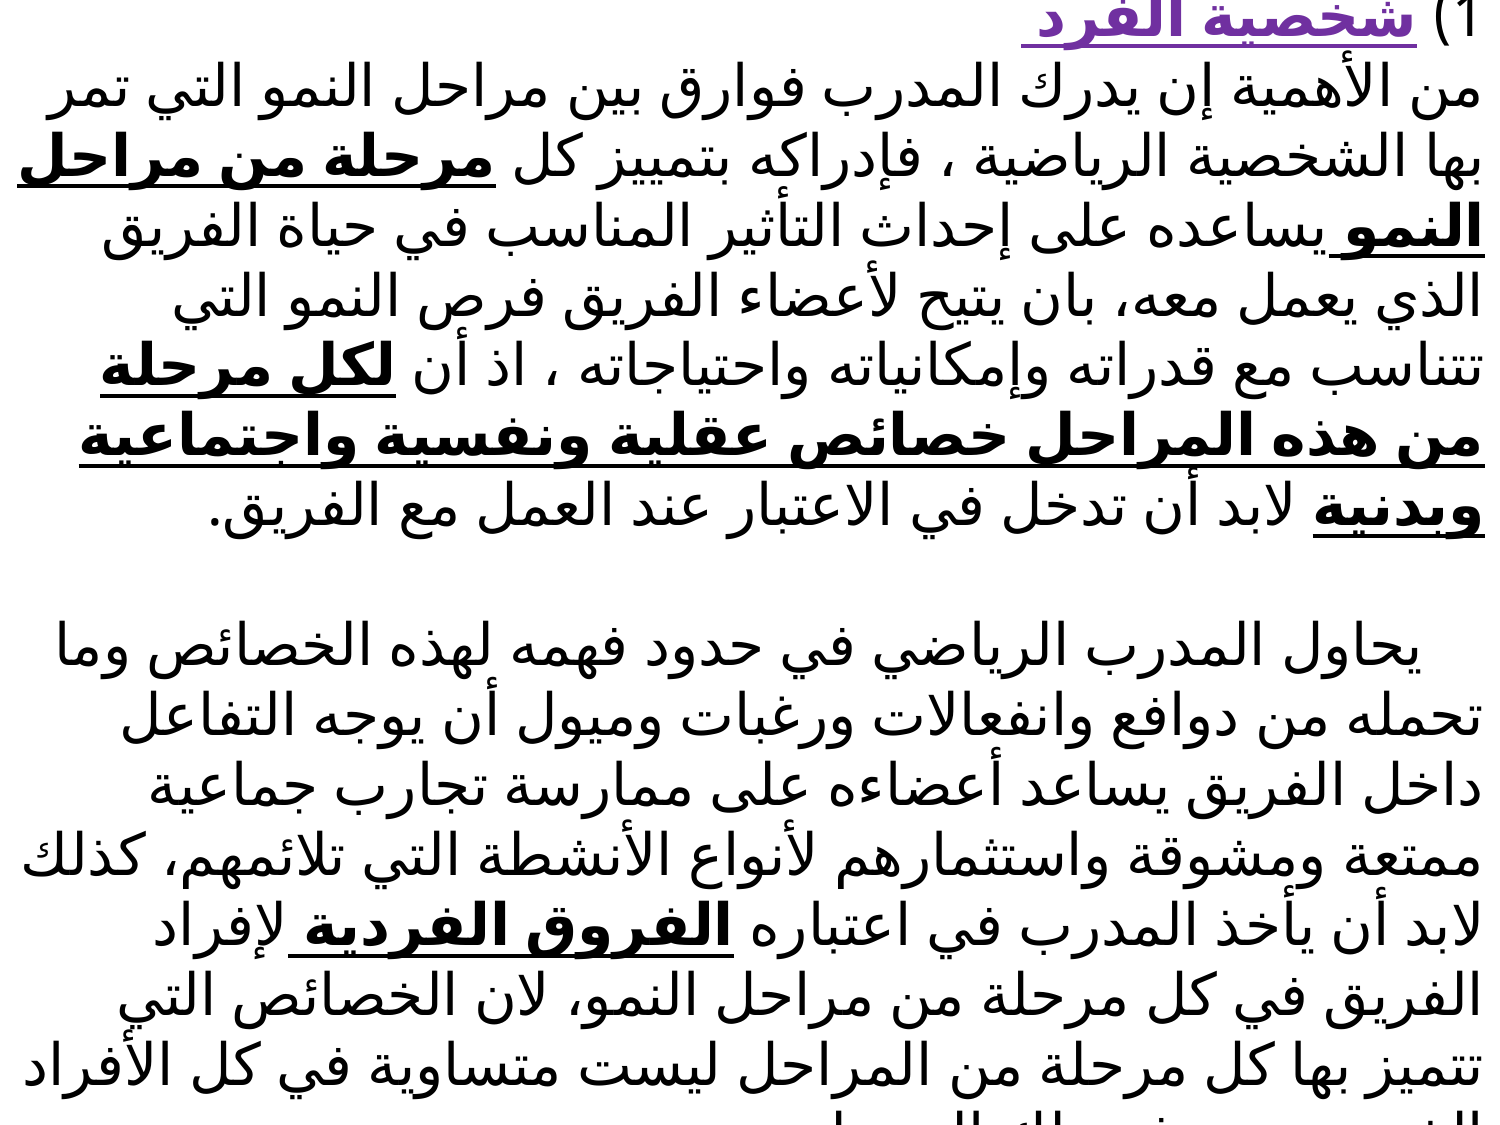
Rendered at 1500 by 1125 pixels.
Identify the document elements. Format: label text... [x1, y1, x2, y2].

title العوامل المؤثرة للتفاعل الاجتماعي : 1) شخصية الفرد من الأهمية إن يدرك المدرب فوارق بين مراحل النمو التي تمر بها الشخصية الرياضية ، فإدراكه بتمييز كل مرحلة من مراحل النمو يساعده على إحداث التأثير المناسب في حياة الفريق الذي يعمل معه، بان يتيح لأعضاء الفريق فرص النمو التي تتناسب مع قدراته وإمكانياته واحتياجاته ، اذ أن لكل مرحلة من هذه المراحل خصائص عقلية ونفسية واجتماعية وبدنية لابد أن تدخل في الاعتبار عند العمل مع الفريق. يحاول المدرب الرياضي في حدود فهمه لهذه الخصائص وما تحمله من دوافع وانفعالات ورغبات وميول أن يوجه التفاعل داخل الفريق يساعد أعضاءه على ممارسة تجارب جماعية ممتعة ومشوقة واستثمارهم لأنواع الأنشطة التي تلائمهم، كذلك لابد أن يأخذ المدرب في اعتباره الفروق الفردية لإفراد الفريق في كل مرحلة من مراحل النمو، لان الخصائص التي تتميز بها كل مرحلة من المراحل ليست متساوية في كل الأفراد الذين يمرون في تلك المرحلة. [0, 0, 1500, 1125]
